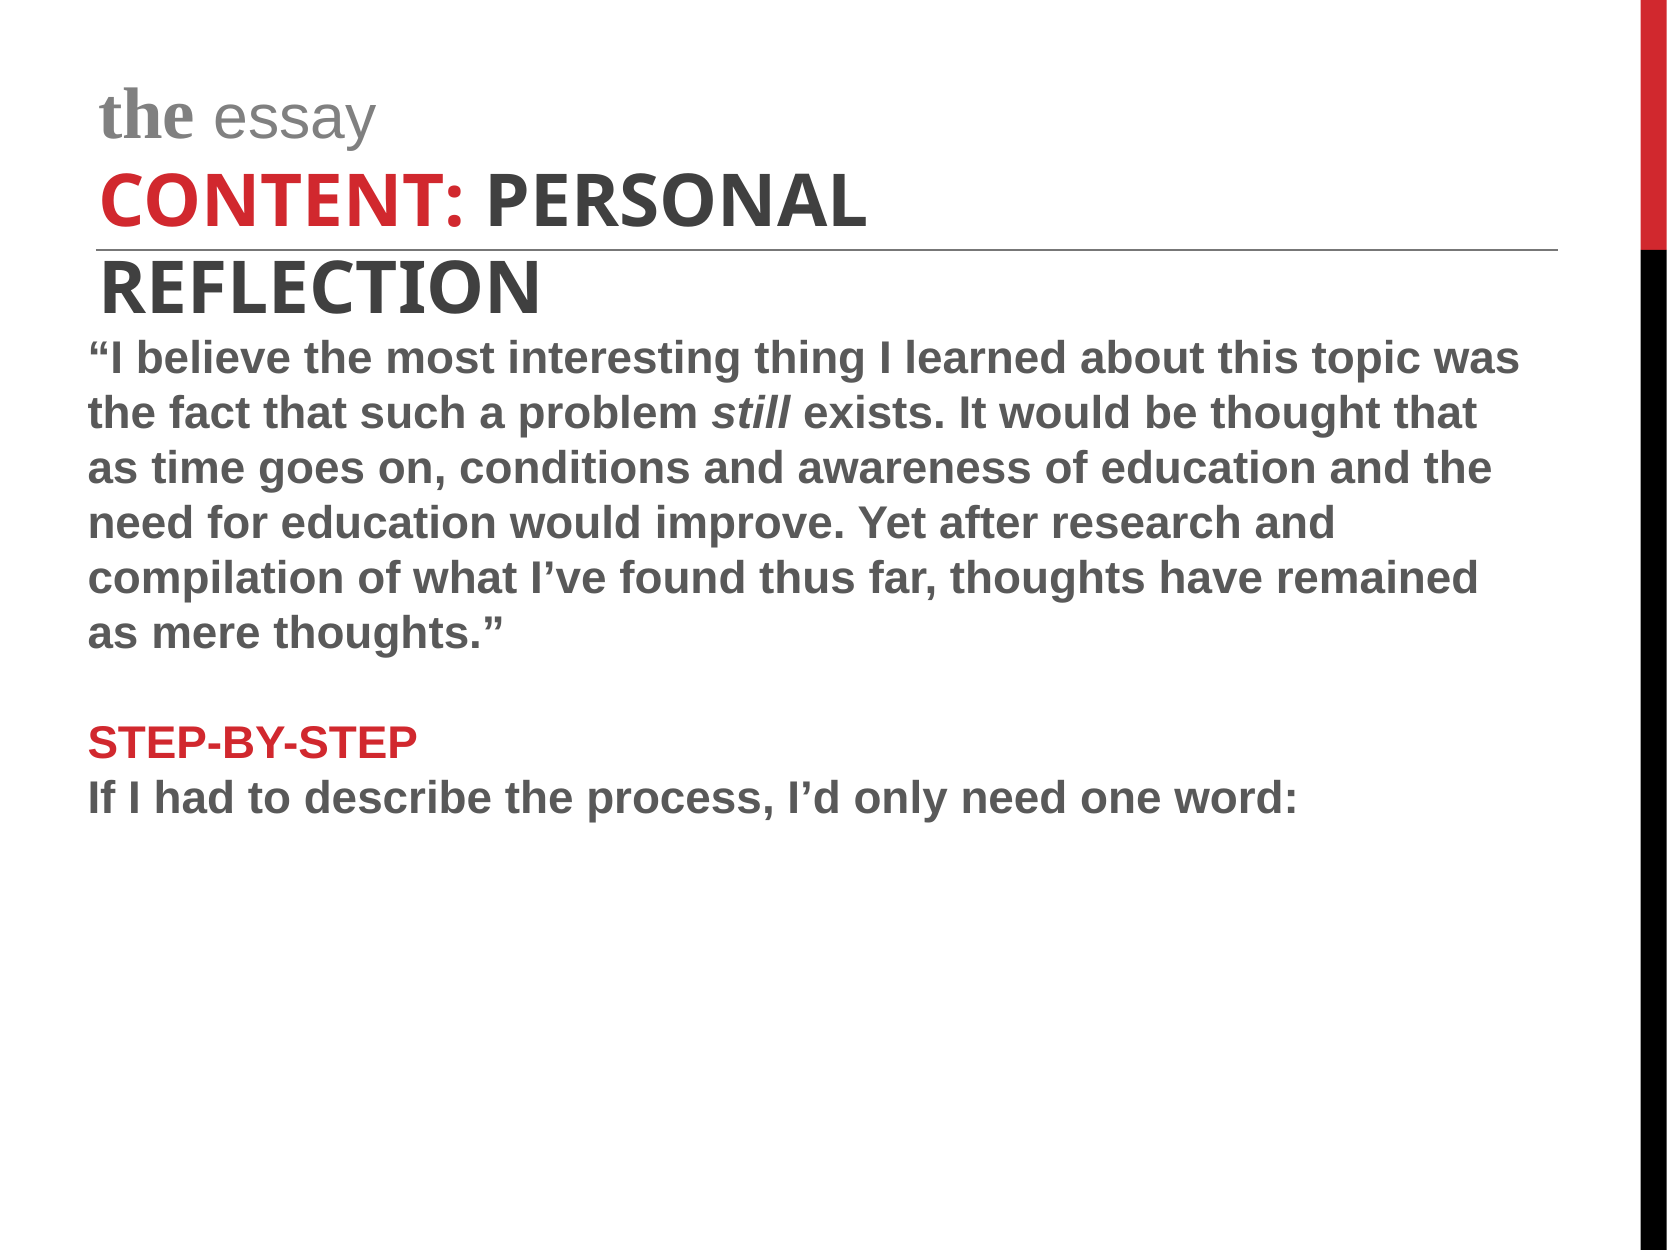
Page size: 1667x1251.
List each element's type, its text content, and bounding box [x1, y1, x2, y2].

list “I believe the most interesting thing I learned about this topic was the fact that such a problem still exists. It would be thought that as time goes on, conditions and awareness of education and the need for education would improve. Yet after research and compilation of what I’ve found thus far, thoughts have remained as mere thoughts.” STEP-BY-STEP If I had to describe the process, I’d only need one word: [70, 319, 1559, 1201]
text_box the essay content: personal reflection [83, 58, 1296, 336]
